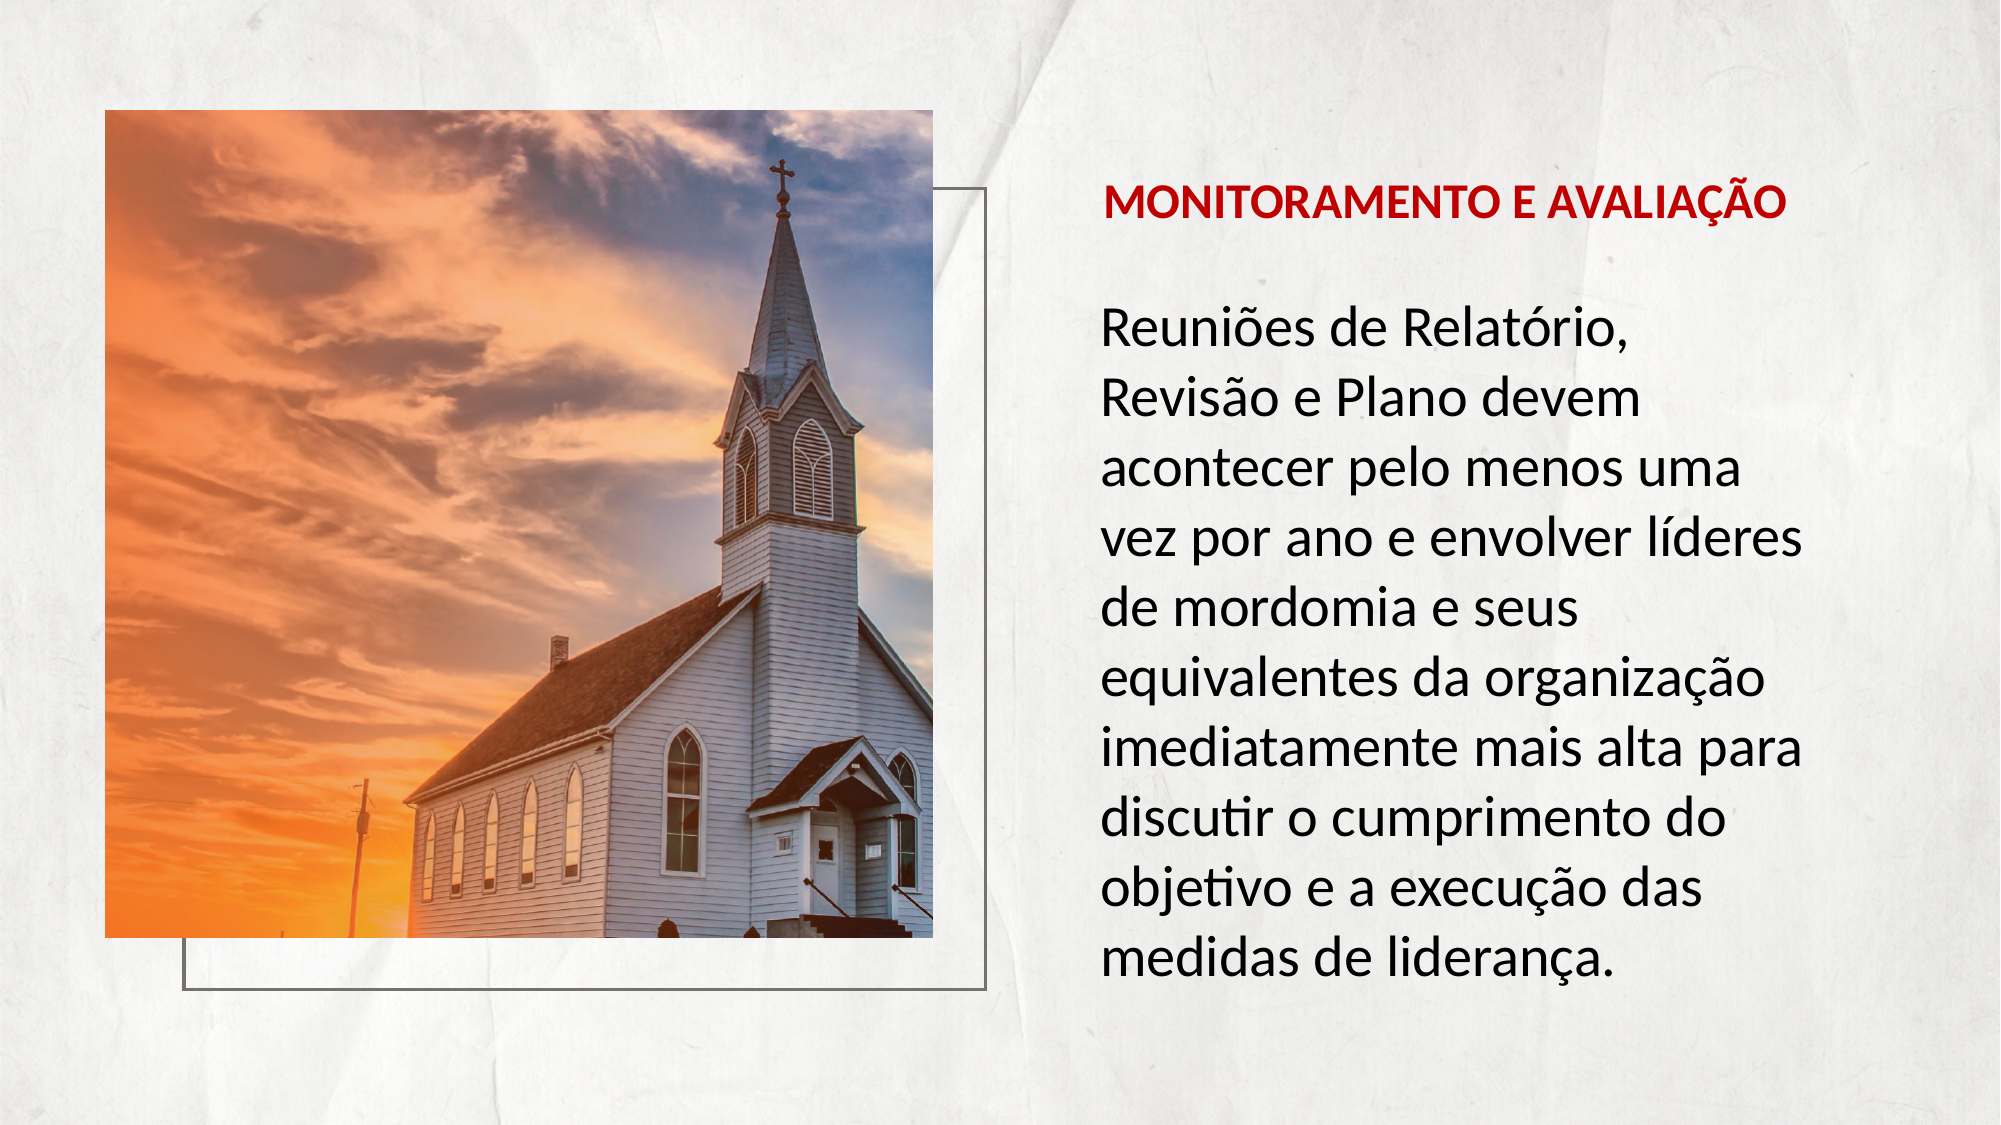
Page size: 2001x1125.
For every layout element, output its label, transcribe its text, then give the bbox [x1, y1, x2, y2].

text_box [183, 187, 986, 991]
text_box MONITORAMENTO E AVALIAÇÃO [1088, 156, 1803, 236]
picture [0, 0, 2001, 1125]
text_box Reuniões de Relatório, Revisão e Plano devem acontecer pelo menos uma vez por ano e envolver líderes de mordomia e seus equivalentes da organização imediatamente mais alta para discutir o cumprimento do objetivo e a execução das medidas de liderança. [1085, 303, 1820, 973]
